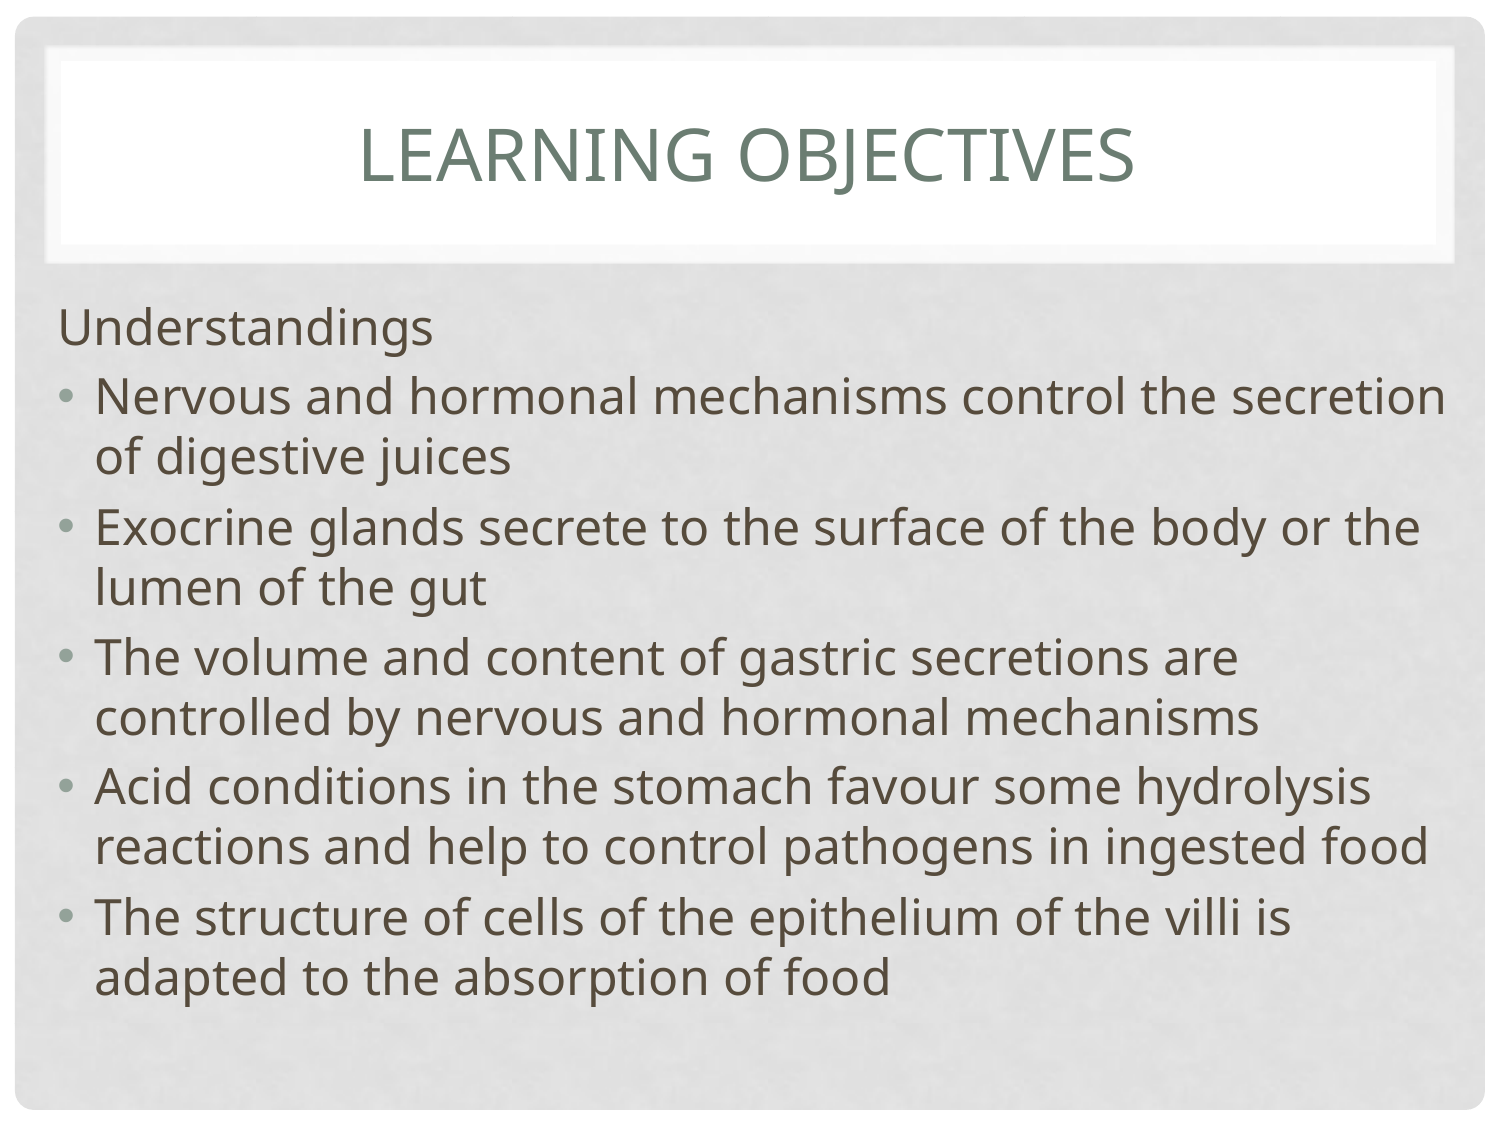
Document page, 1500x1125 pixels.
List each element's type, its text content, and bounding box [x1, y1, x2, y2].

list Understandings Nervous and hormonal mechanisms control the secretion of digestive juices Exocrine glands secrete to the surface of the body or the lumen of the gut The volume and content of gastric secretions are controlled by nervous and hormonal mechanisms Acid conditions in the stomach favour some hydrolysis reactions and help to control pathogens in ingested food The structure of cells of the epithelium of the villi is adapted to the absorption of food [23, 287, 1482, 1105]
title Learning objectives [69, 66, 1425, 238]
